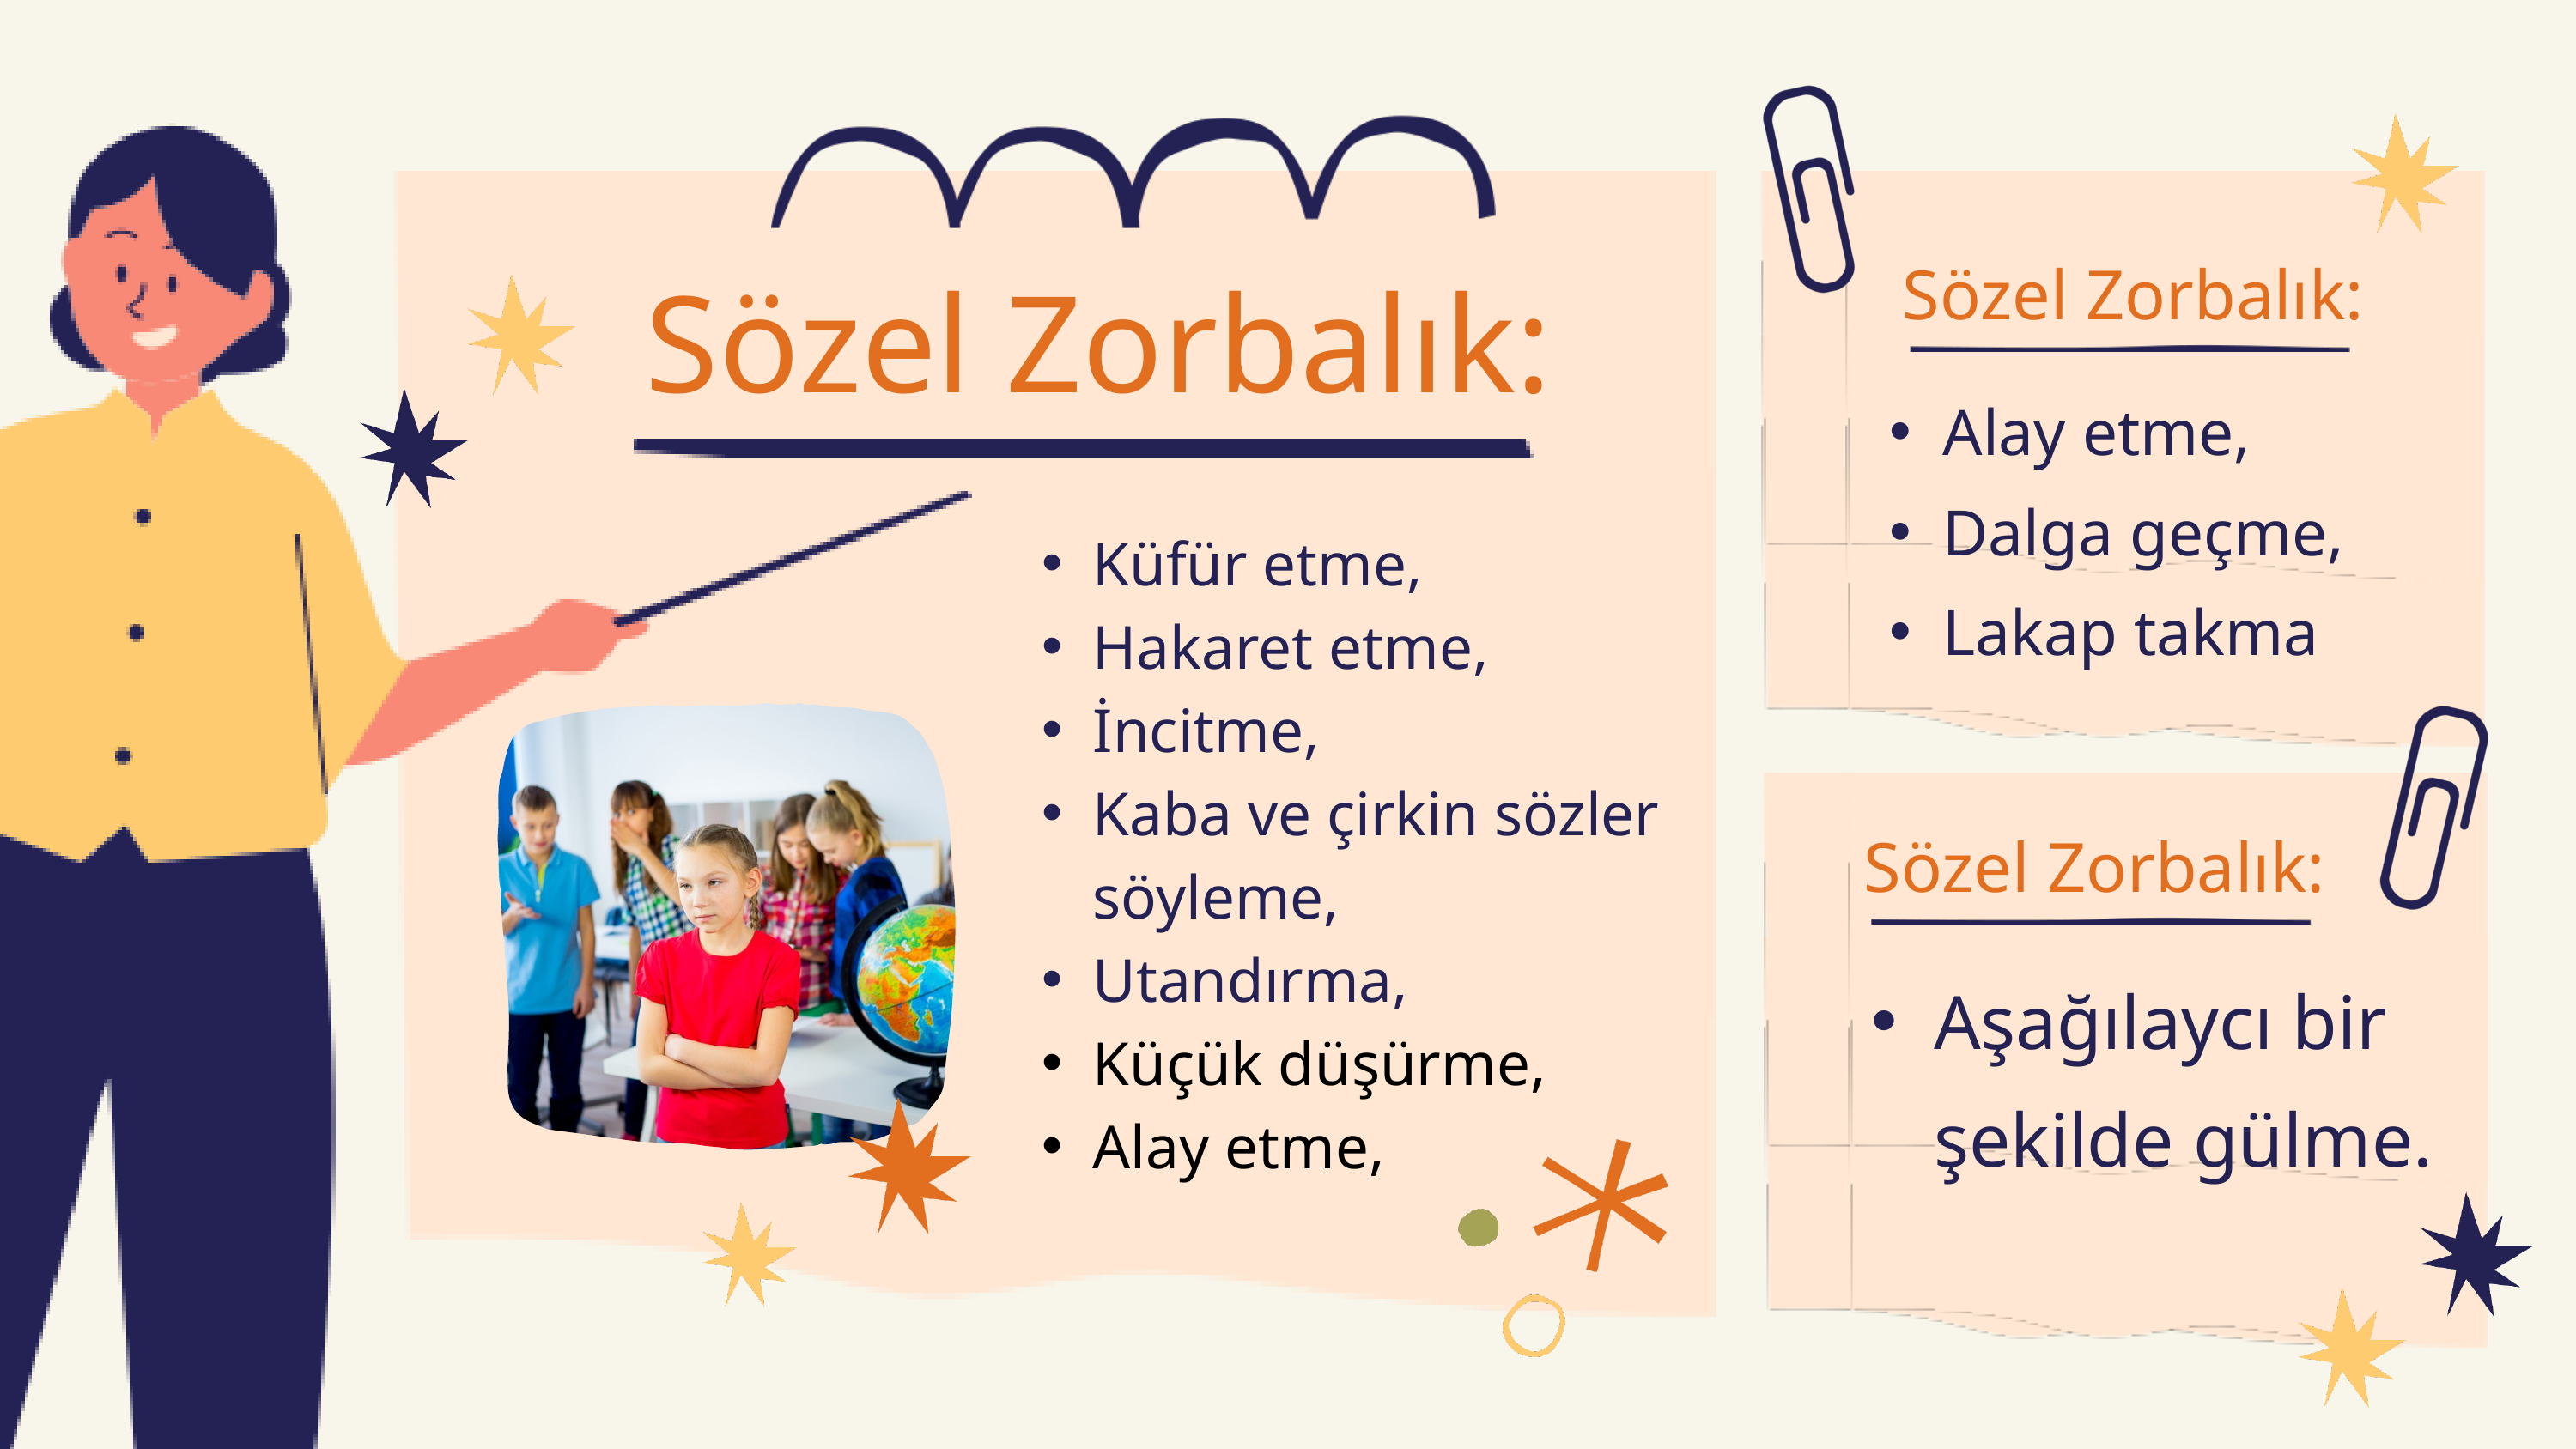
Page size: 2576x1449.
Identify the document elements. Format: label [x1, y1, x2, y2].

picture [2351, 112, 2459, 233]
picture [2420, 1191, 2533, 1318]
picture [2297, 1287, 2406, 1408]
picture [0, 113, 1543, 1449]
text_box [497, 702, 956, 1150]
text_box [1861, 259, 2406, 352]
text_box [1822, 832, 2367, 925]
text_box [1763, 772, 2488, 1349]
picture [2344, 711, 2555, 900]
text_box [1760, 171, 2486, 747]
text_box [974, 171, 1717, 1318]
text_box [1456, 1138, 1669, 1361]
picture [1717, 67, 1926, 282]
